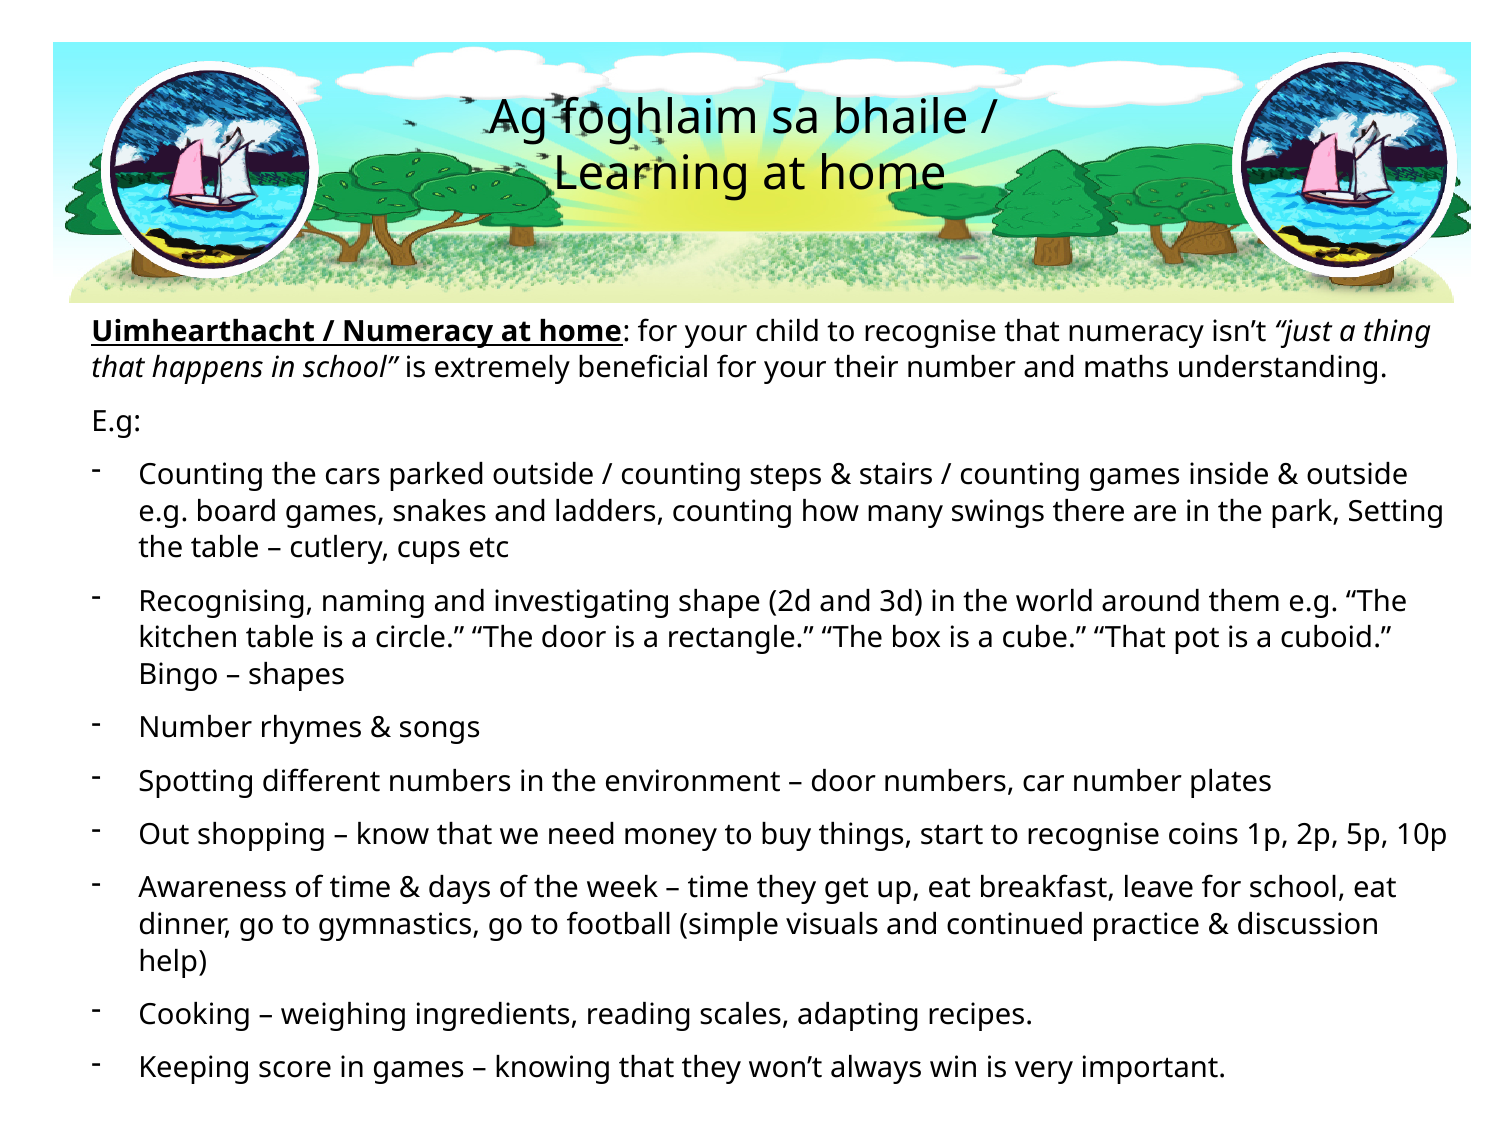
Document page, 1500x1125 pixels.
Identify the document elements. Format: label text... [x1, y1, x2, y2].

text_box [52, 24, 1500, 304]
text_box Uimhearthacht / Numeracy at home: for your child to recognise that numeracy isn’t “just a thing that happens in school” is extremely beneficial for your their number and maths understanding. E.g: Counting the cars parked outside / counting steps & stairs / counting games inside & outside e.g. board games, snakes and ladders, counting how many swings there are in the park, Setting the table – cutlery, cups etc Recognising, naming and investigating shape (2d and 3d) in the world around them e.g. “The kitchen table is a circle.” “The door is a rectangle.” “The box is a cube.” “That pot is a cuboid.” Bingo – shapes Number rhymes & songs Spotting different numbers in the environment – door numbers, car number plates Out shopping – know that we need money to buy things, start to recognise coins 1p, 2p, 5p, 10p Awareness of time & days of the week – time they get up, eat breakfast, leave for school, eat dinner, go to gymnastics, go to football (simple visuals and continued practice & discussion help) Cooking – weighing ingredients, reading scales, adapting recipes. Keeping score in games – knowing that they won’t always win is very important. [76, 313, 1471, 1091]
